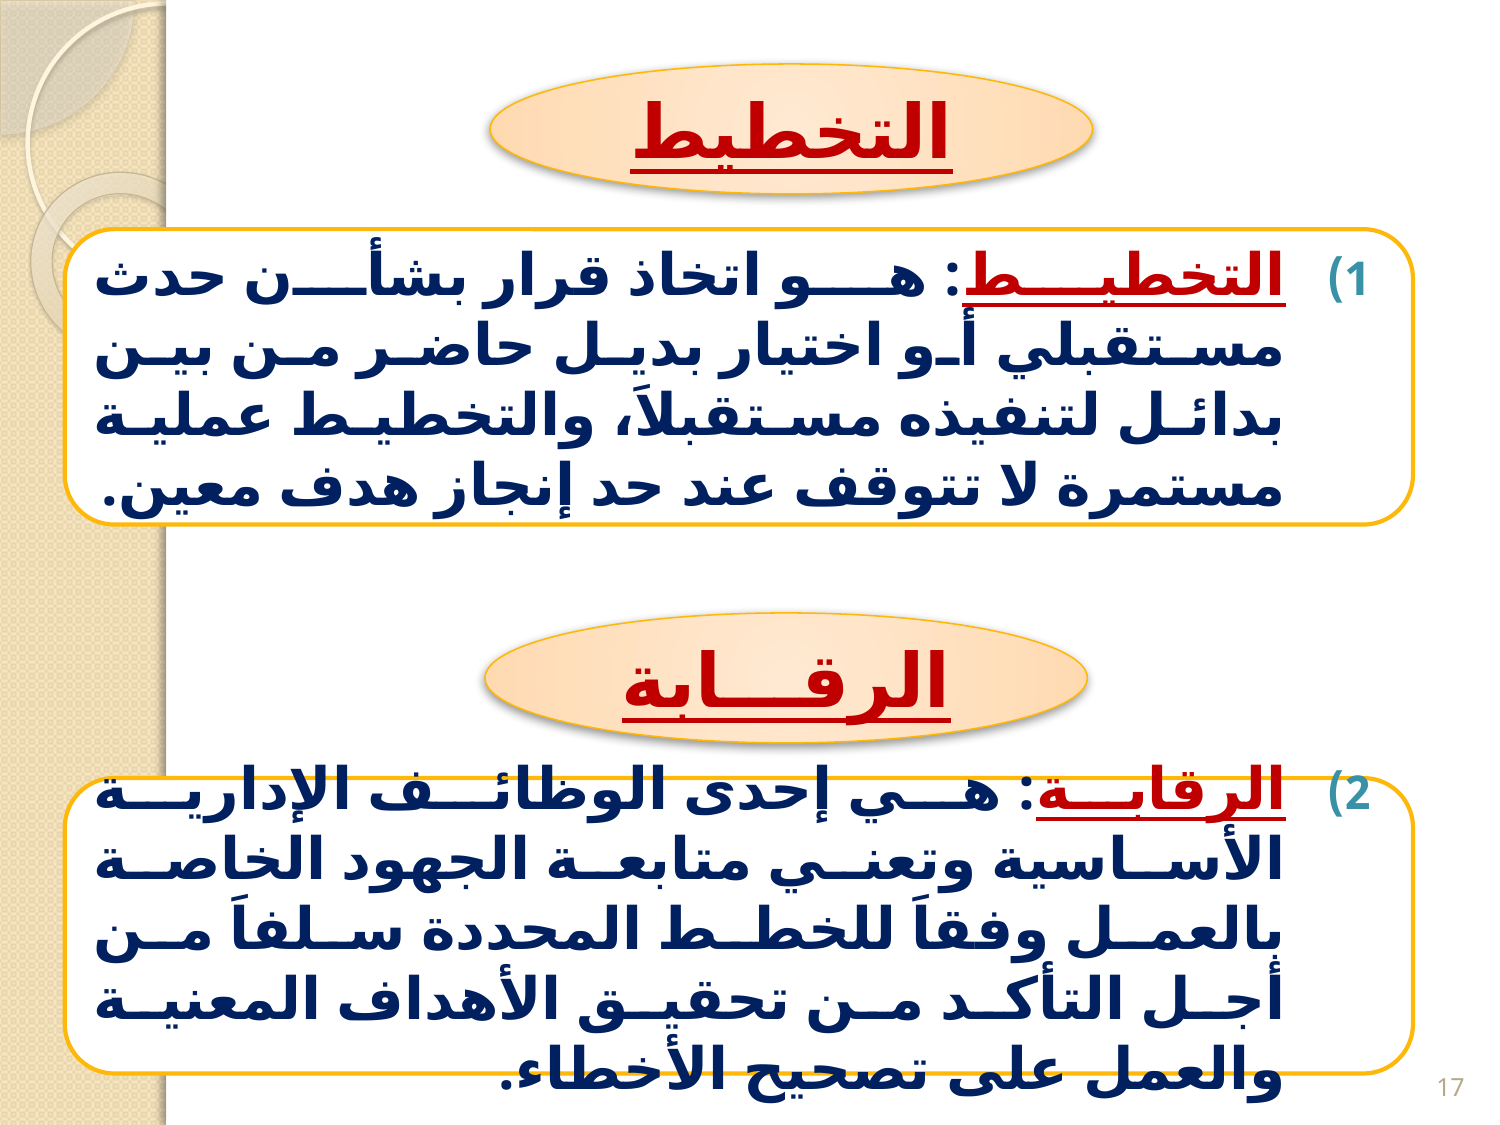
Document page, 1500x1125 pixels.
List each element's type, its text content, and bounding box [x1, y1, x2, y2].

text_box التخطيط: هو اتخاذ قرار بشأن حدث مستقبلي أو اختيار بديل حاضر من بين بدائل لتنفيذه مستقبلاَ، والتخطيط عملية مستمرة لا تتوقف عند حد إنجاز هدف معين. [62, 227, 1416, 527]
slide_number 17 [1413, 1034, 1488, 1113]
text_box الرقـــابة [484, 612, 1089, 744]
text_box التخطيط [489, 63, 1094, 195]
text_box الرقابة: هي إحدى الوظائف الإدارية الأساسية وتعني متابعة الجهود الخاصة بالعمل وفقاَ للخطط المحددة سلفاَ من أجل التأكد من تحقيق الأهداف المعنية والعمل على تصحيح الأخطاء. [62, 775, 1416, 1076]
